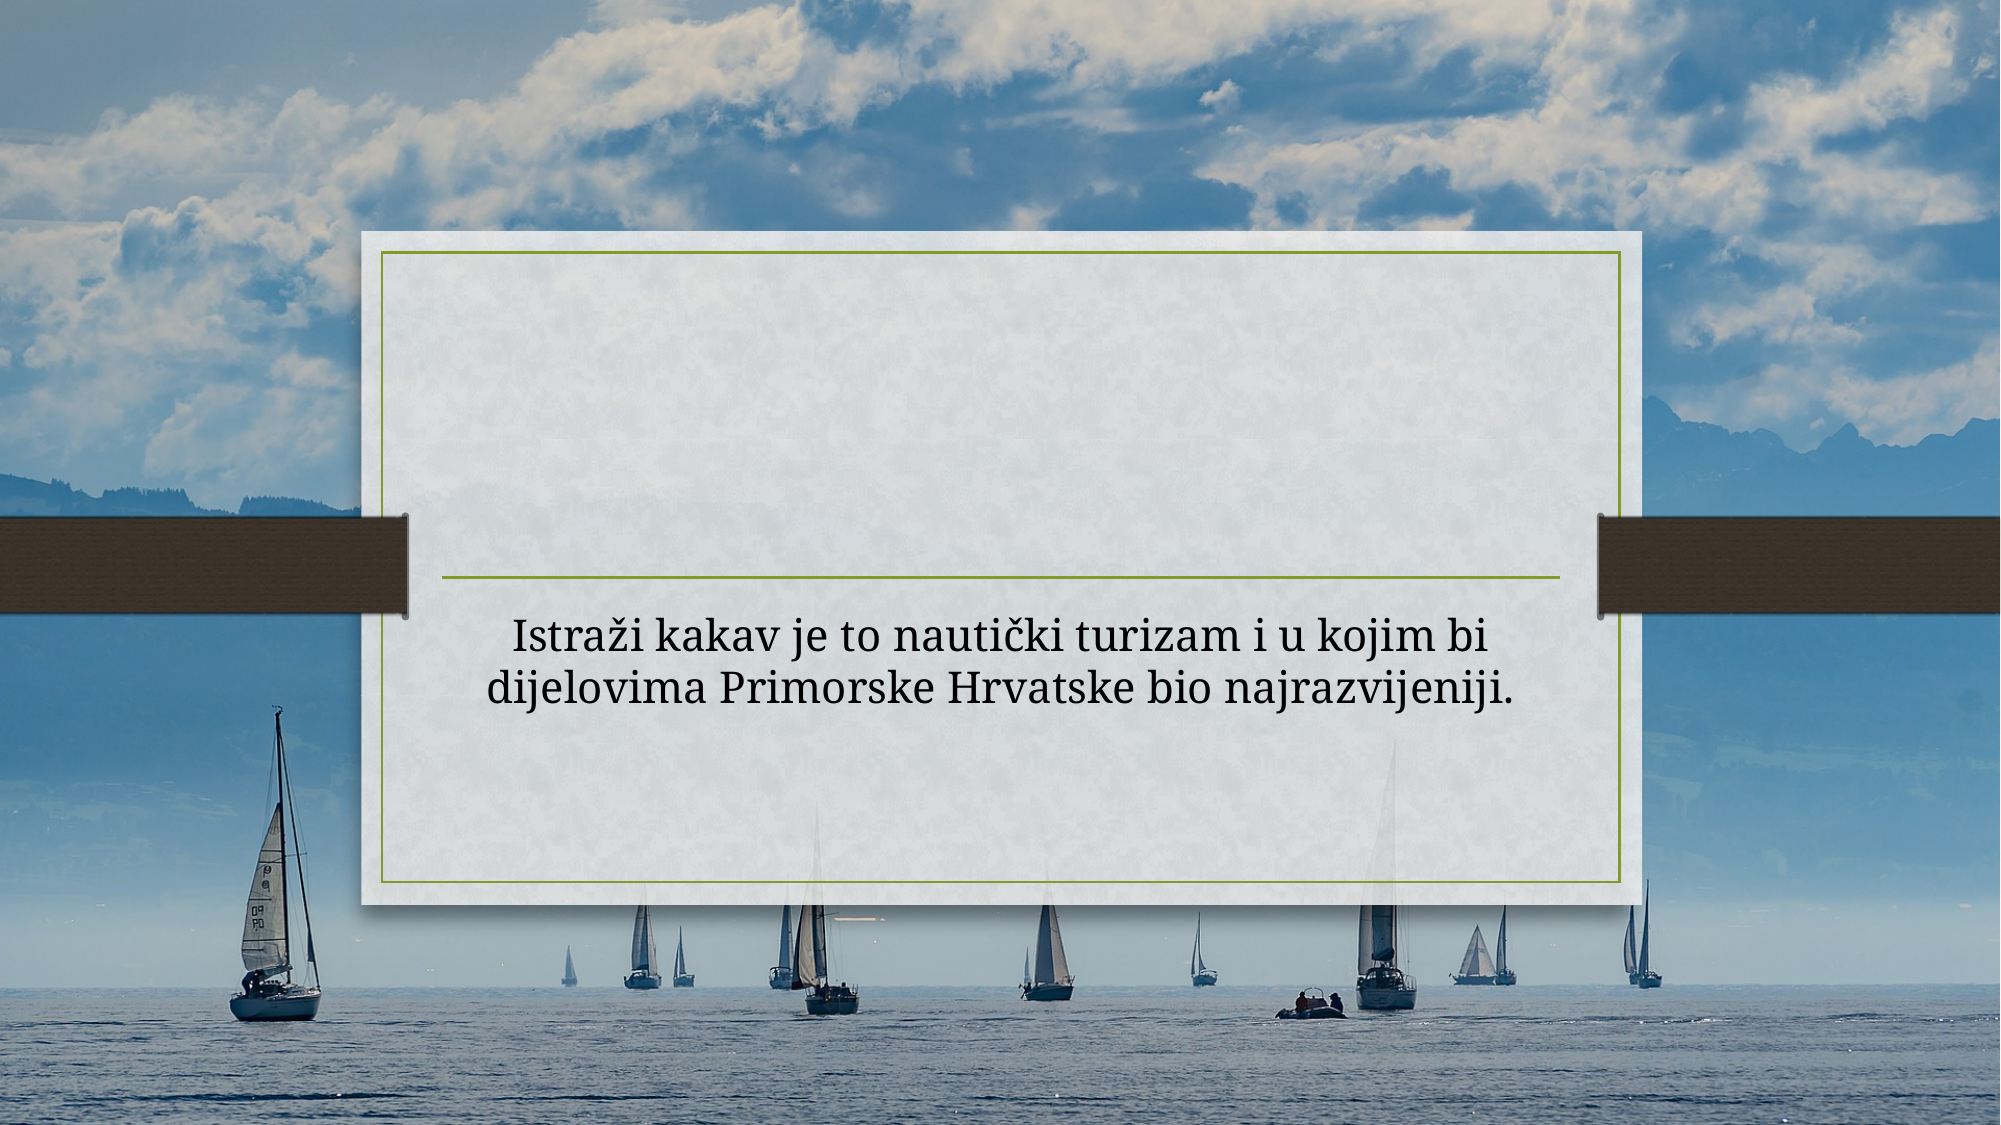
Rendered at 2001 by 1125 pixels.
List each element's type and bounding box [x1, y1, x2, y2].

text_box [0, 512, 2000, 621]
picture [0, 0, 2001, 1125]
